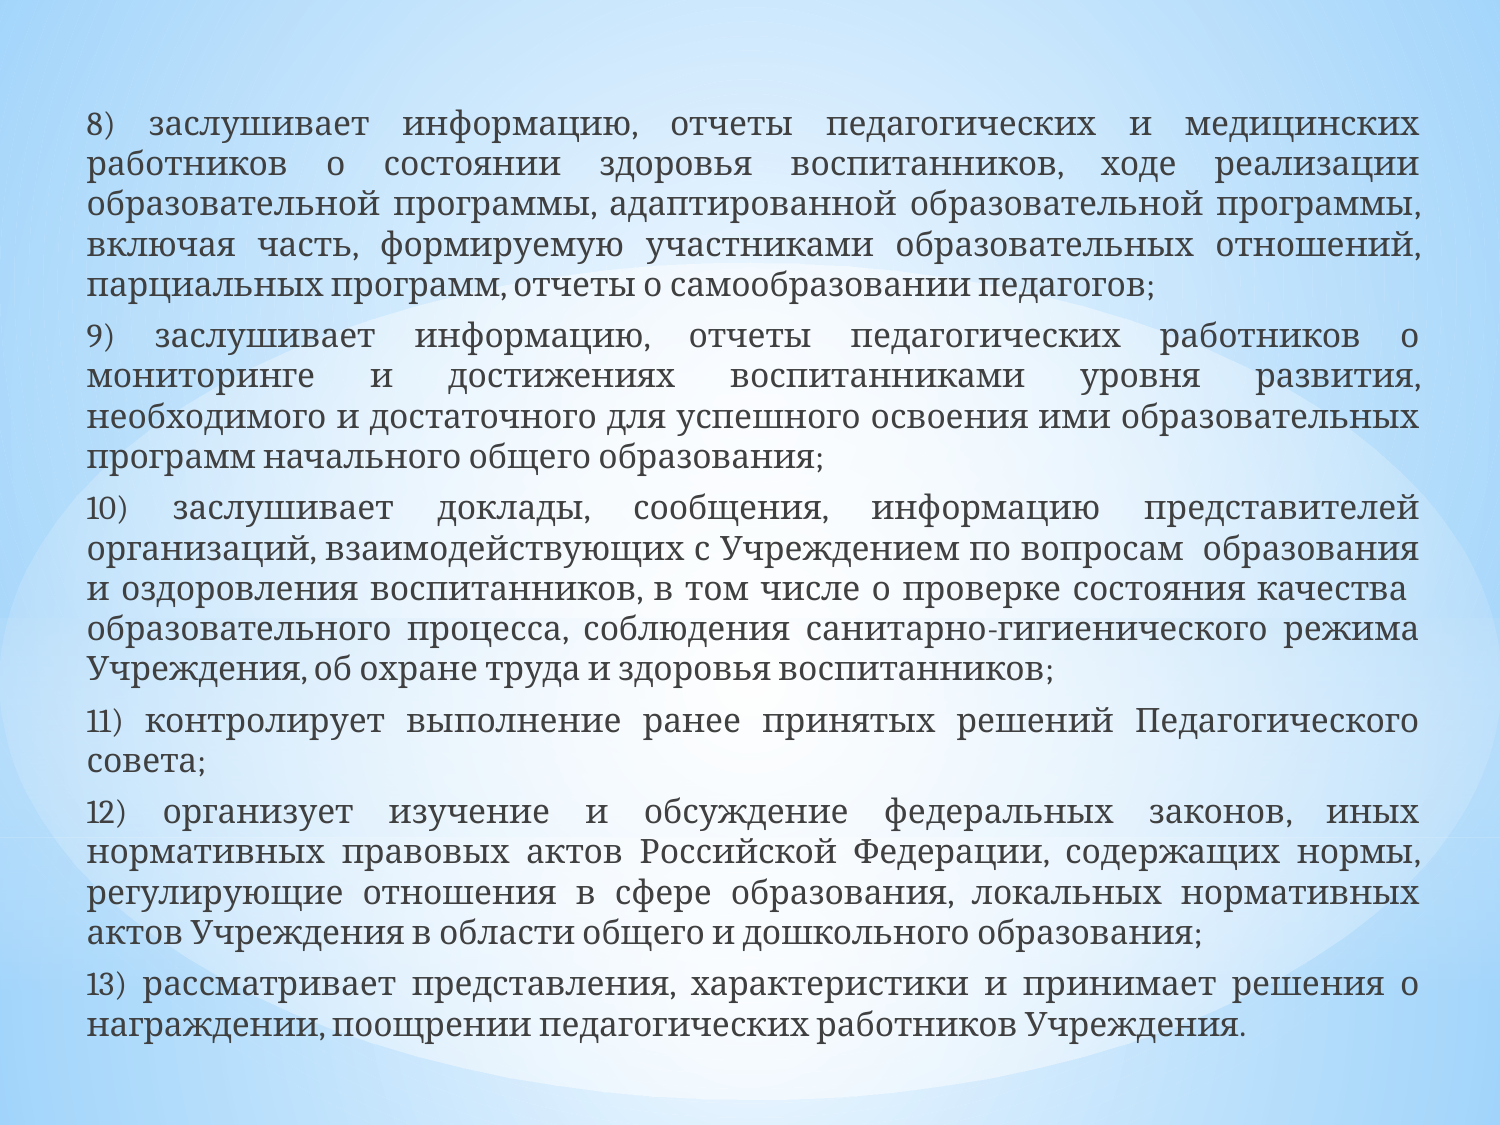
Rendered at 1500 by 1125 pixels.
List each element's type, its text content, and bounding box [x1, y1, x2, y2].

list 8) заслушивает информацию, отчеты педагогических и медицинских работников о состоянии здоровья воспитанников, ходе реализации образовательной программы, адаптированной образовательной программы, включая часть, формируемую участниками образовательных отношений, парциальных программ, отчеты о самообразовании педагогов; 9) заслушивает информацию, отчеты педагогических работников о мониторинге и достижениях воспитанниками уровня развития, необходимого и достаточного для успешного освоения ими образовательных программ начального общего образования; 10) заслушивает доклады, сообщения, информацию представителей организаций, взаимодействующих с Учреждением по вопросам образования и оздоровления воспитанников, в том числе о проверке состояния качества образовательного процесса, соблюдения санитарно-гигиенического режима Учреждения, об охране труда и здоровья воспитанников; 11) контролирует выполнение ранее принятых решений Педагогического совета; 12) организует изучение и обсуждение федеральных законов, иных нормативных правовых актов Российской Федерации, содержащих нормы, регулирующие отношения в сфере образования, локальных нормативных актов Учреждения в области общего и дошкольного образования; 13) рассматривает представления, характеристики и принимает решения о награждении, поощрении педагогических работников Учреждения. [64, 42, 1436, 1083]
